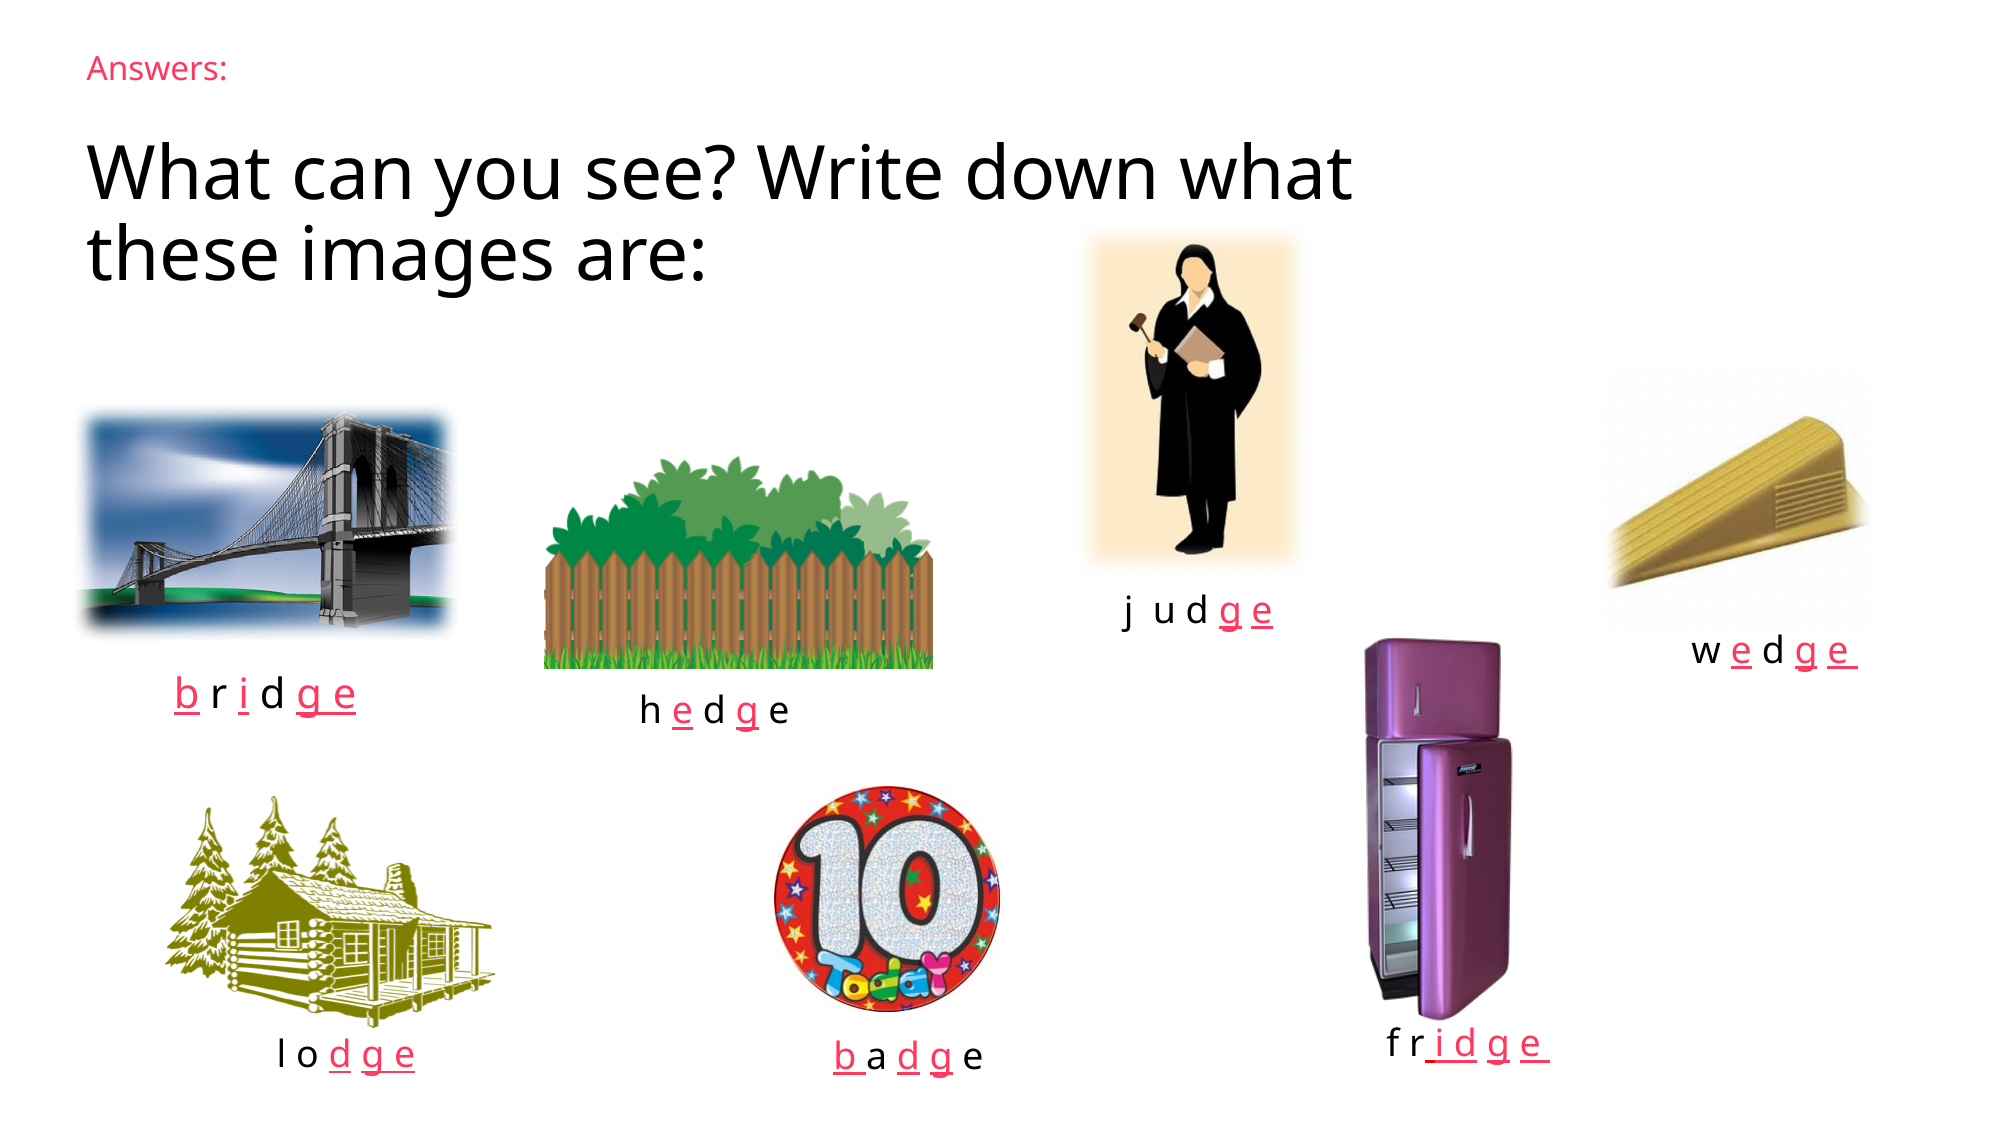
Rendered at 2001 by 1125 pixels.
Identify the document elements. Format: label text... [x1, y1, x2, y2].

text_box l o d g e [261, 1022, 629, 1083]
title What can you see? Write down what these images are: [71, 106, 1418, 325]
picture [774, 786, 1000, 1012]
picture [544, 456, 933, 669]
text_box w e d g e [1676, 618, 2000, 679]
text_box Answers: [71, 39, 367, 95]
text_box b r i d g e [159, 659, 483, 724]
text_box b a d g e [818, 1024, 1048, 1085]
text_box f r i d g e [1371, 1011, 1583, 1072]
text_box h e d g e [624, 679, 948, 739]
picture [1600, 366, 1873, 639]
picture [1310, 629, 1569, 1023]
picture [165, 796, 495, 1028]
text_box j u d g e [1108, 578, 1341, 638]
picture [1073, 220, 1311, 579]
picture [71, 401, 461, 644]
